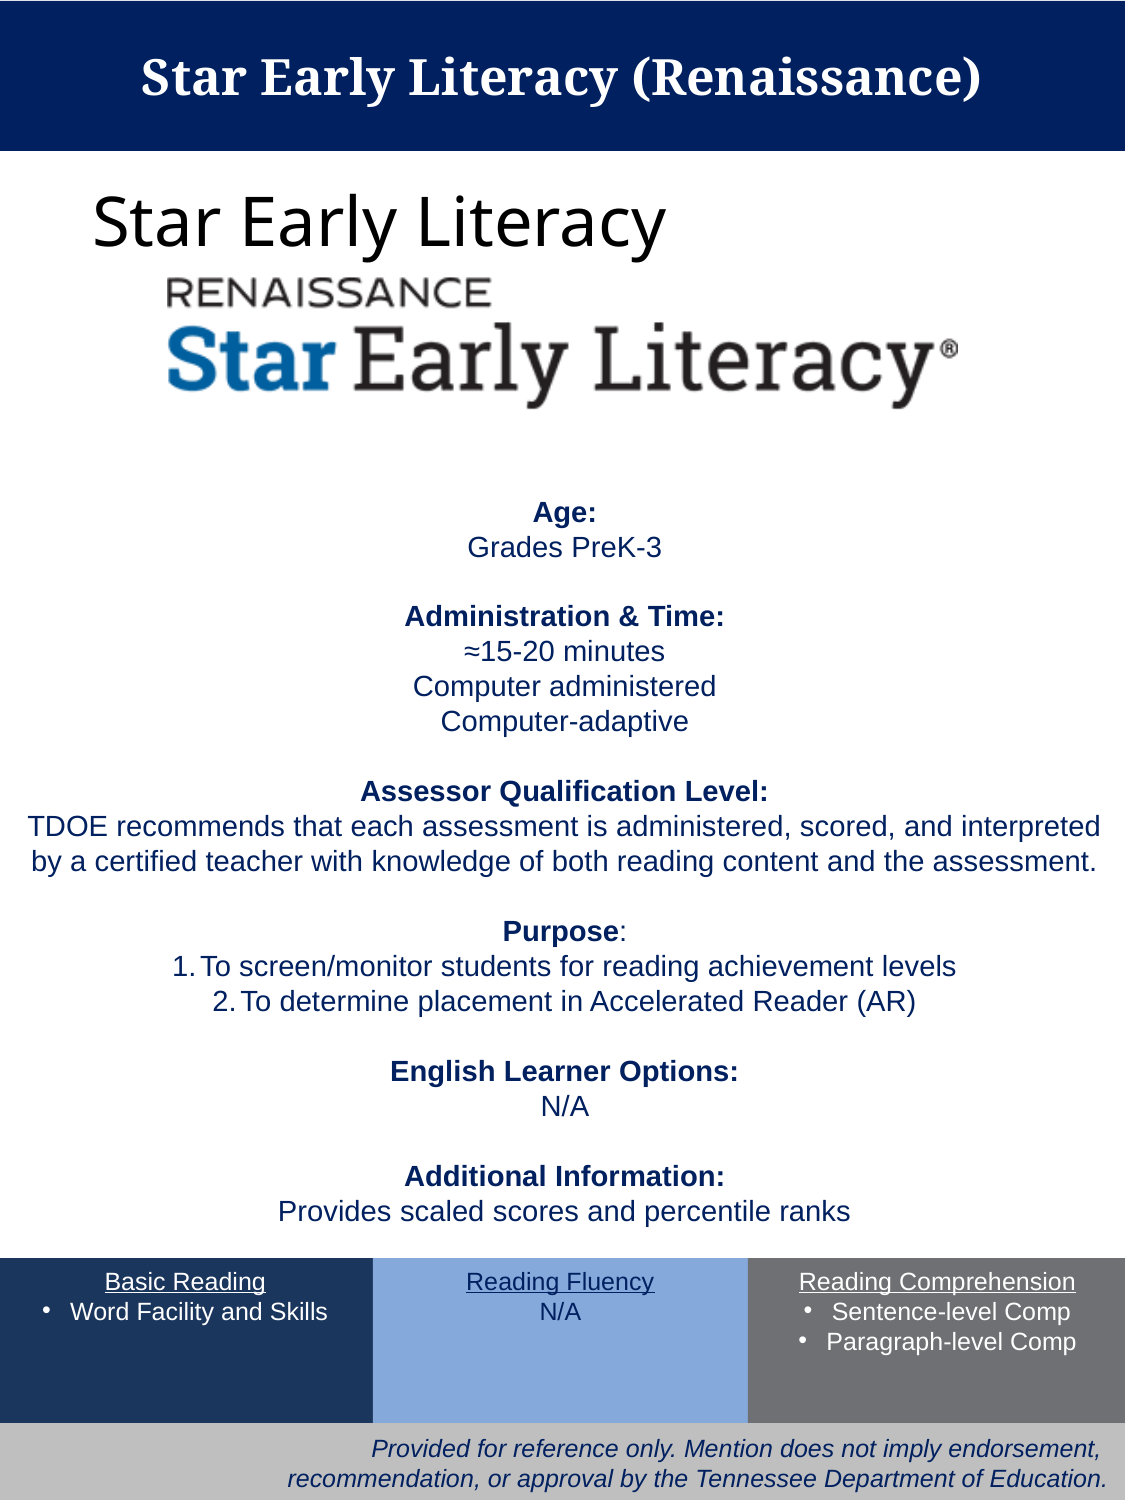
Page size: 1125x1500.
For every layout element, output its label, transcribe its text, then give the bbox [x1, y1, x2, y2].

text_box Age: Grades PreK-3 Administration & Time: ≈15-20 minutes Computer administered Computer-adaptive Assessor Qualification Level: TDOE recommends that each assessment is administered, scored, and interpreted by a certified teacher with knowledge of both reading content and the assessment. Purpose: To screen/monitor students for reading achievement levels To determine placement in Accelerated Reader (AR) English Learner Options: N/A Additional Information: Provides scaled scores and percentile ranks [2, 485, 1125, 1235]
text_box Basic Reading Word Facility and Skills [0, 1258, 372, 1423]
text_box Reading Fluency N/A [372, 1258, 747, 1423]
text_box Reading Comprehension Sentence-level Comp Paragraph-level Comp [747, 1258, 1125, 1423]
picture [166, 276, 958, 411]
text_box Star Early Literacy (Renaissance) [0, 0, 1125, 152]
text_box Provided for reference only. Mention does not imply endorsement, recommendation, or approval by the Tennessee Department of Education. [0, 1423, 1125, 1500]
title Star Early Literacy [77, 79, 1048, 370]
